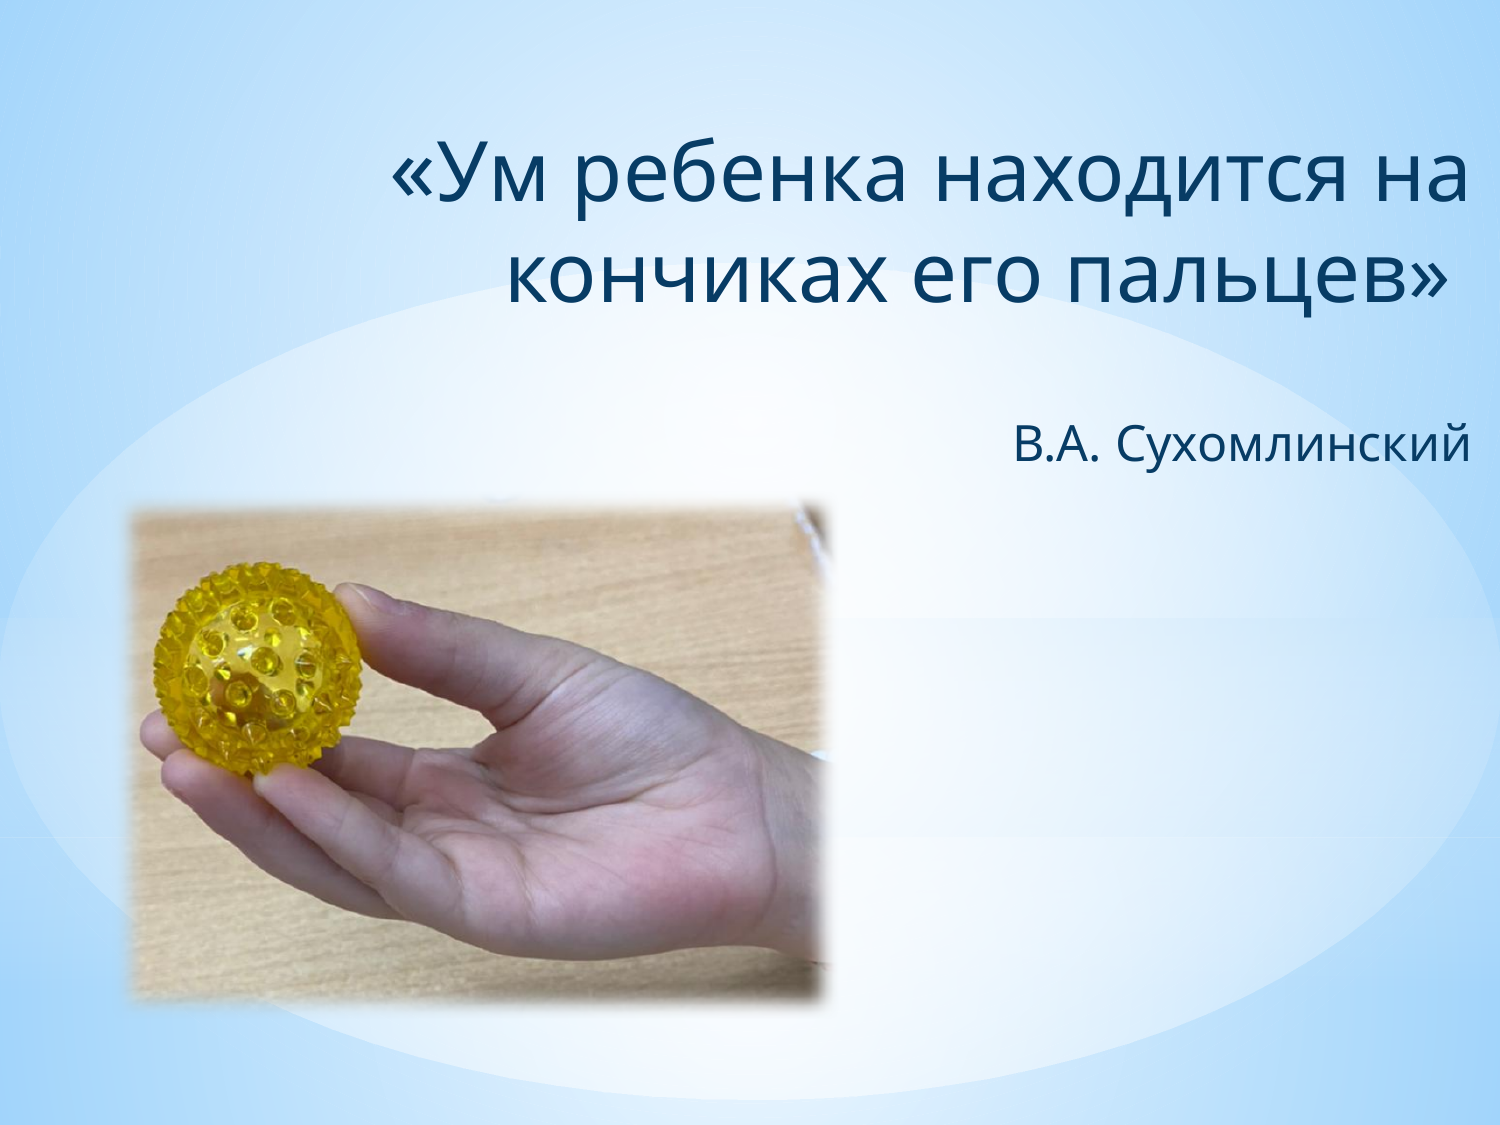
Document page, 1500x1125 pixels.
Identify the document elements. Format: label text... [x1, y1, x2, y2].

list «Ум ребенка находится на кончиках его пальцев» В.А. Сухомлинский [17, 101, 1489, 672]
picture [111, 491, 840, 1019]
